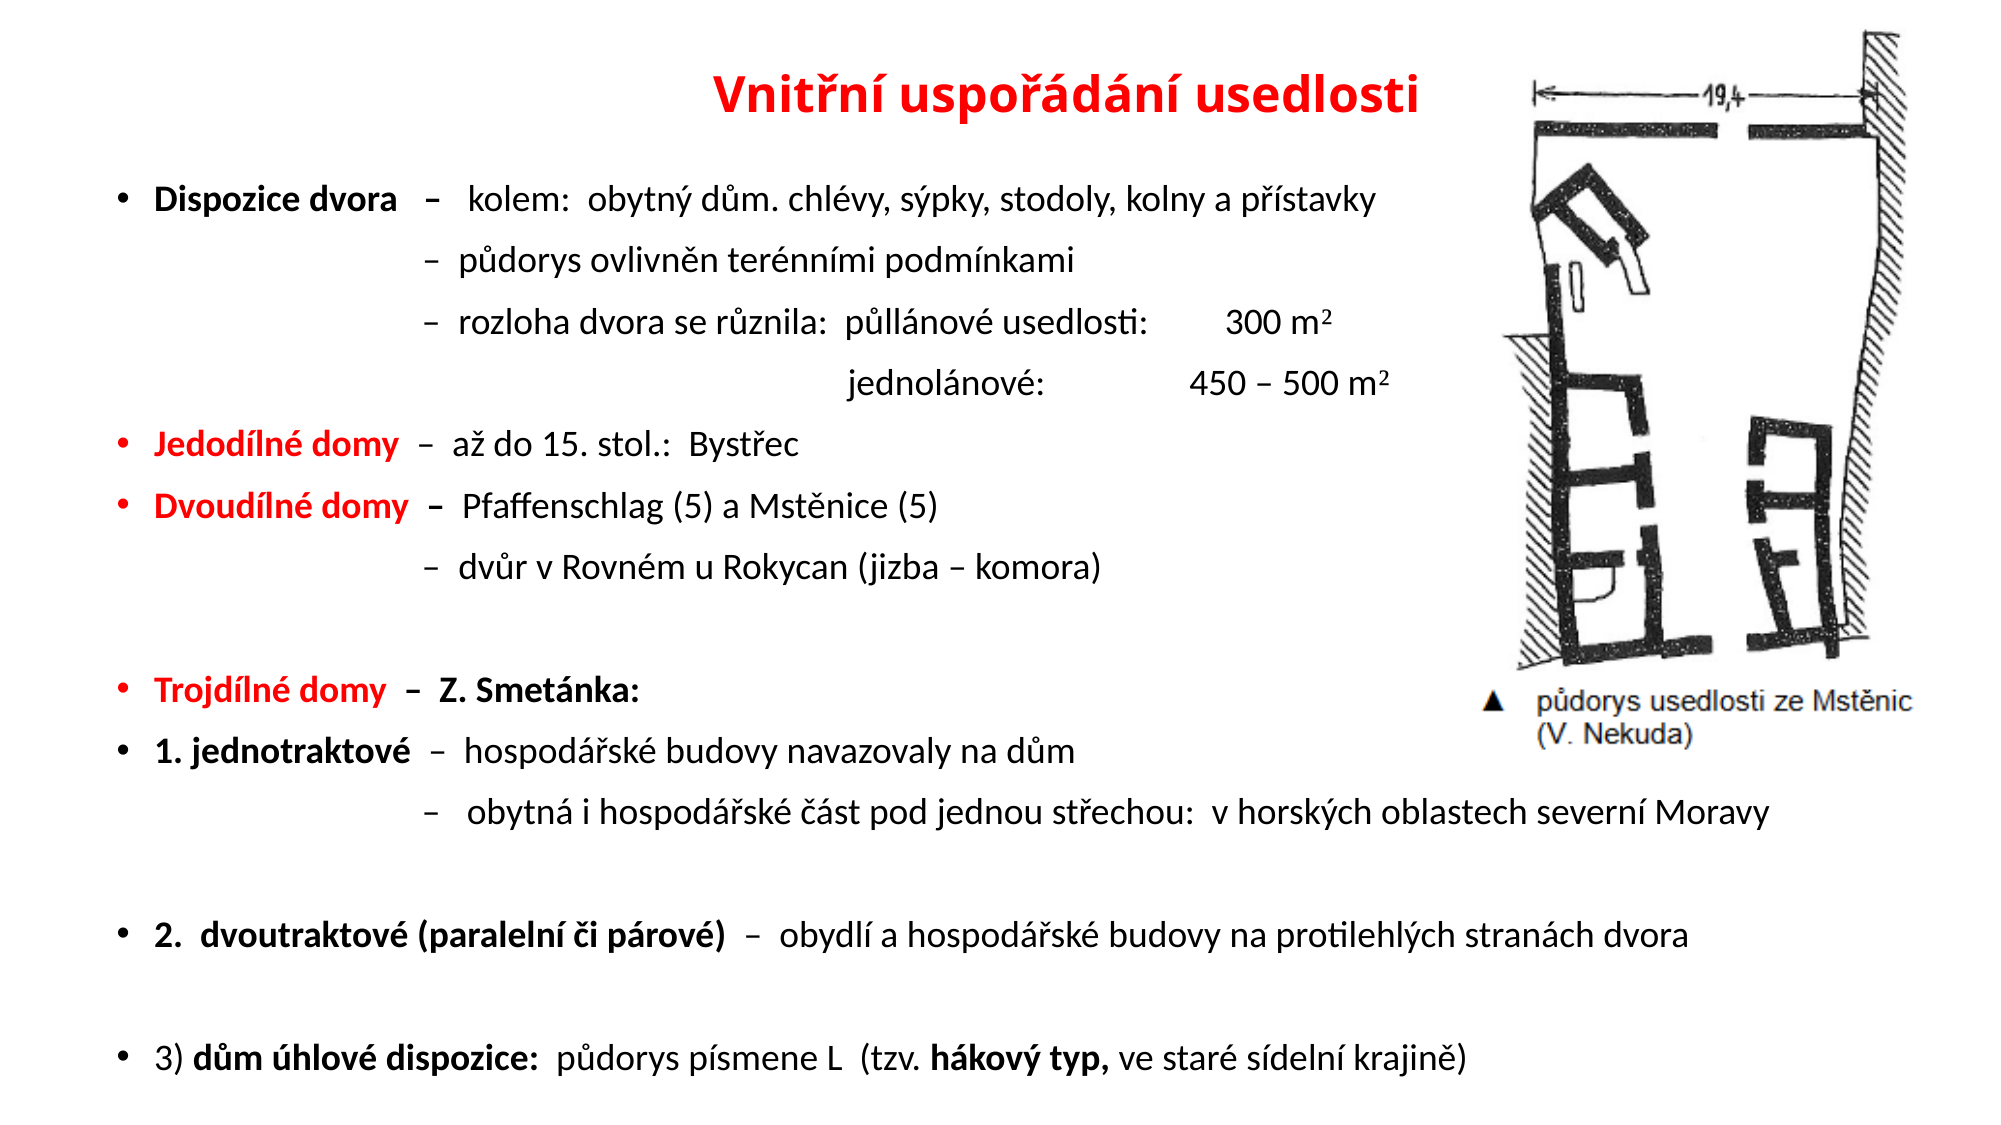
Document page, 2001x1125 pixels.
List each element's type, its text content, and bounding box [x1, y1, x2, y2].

title Vnitřní uspořádání usedlosti [451, 12, 1452, 154]
picture [1452, 12, 1957, 788]
list Dispozice dvora – kolem: obytný dům. chlévy, sýpky, stodoly, kolny a přístavky – půdorys ovlivněn terénními podmínkami – rozloha dvora se různila: půllánové usedlosti: 300 m² jednolánové: 450 – 500 m² Jedodílné domy – až do 15. stol.: Bystřec Dvoudílné domy – Pfaffenschlag (5) a Mstěnice (5) – dvůr v Rovném u Rokycan (jizba – komora) Trojdílné domy – Z. Smetánka: 1. jednotraktové – hospodářské budovy navazovaly na dům – obytná i hospodářské část pod jednou střechou: v horských oblastech severní Moravy 2. dvoutraktové (paralelní či párové) – obydlí a hospodářské budovy na protilehlých stranách dvora 3) dům úhlové dispozice: půdorys písmene L (tzv. hákový typ, ve staré sídelní krajině) [101, 171, 2000, 1125]
